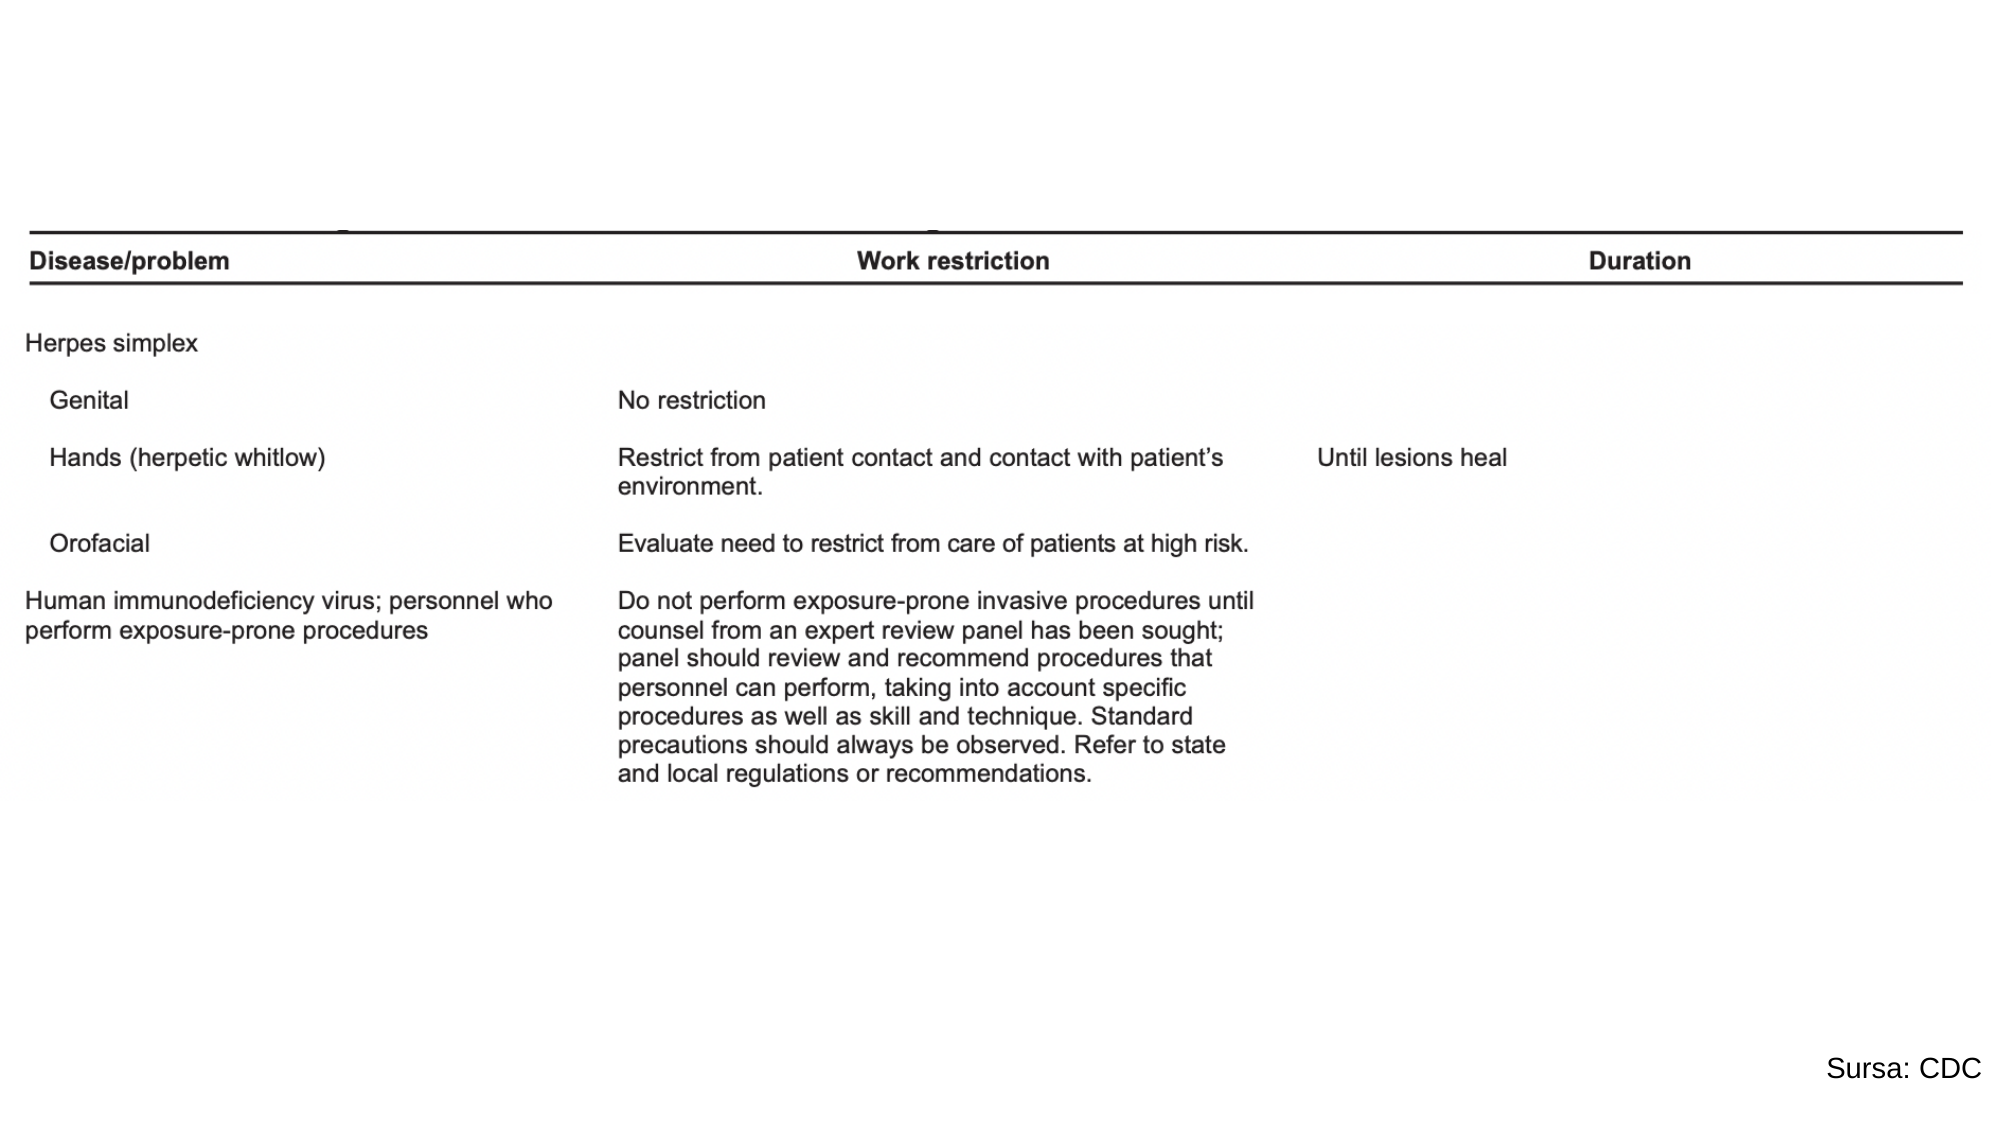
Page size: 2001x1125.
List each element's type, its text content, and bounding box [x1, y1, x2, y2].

picture [0, 324, 1991, 801]
picture [18, 230, 1982, 294]
text_box Sursa: CDC [996, 1041, 1997, 1092]
